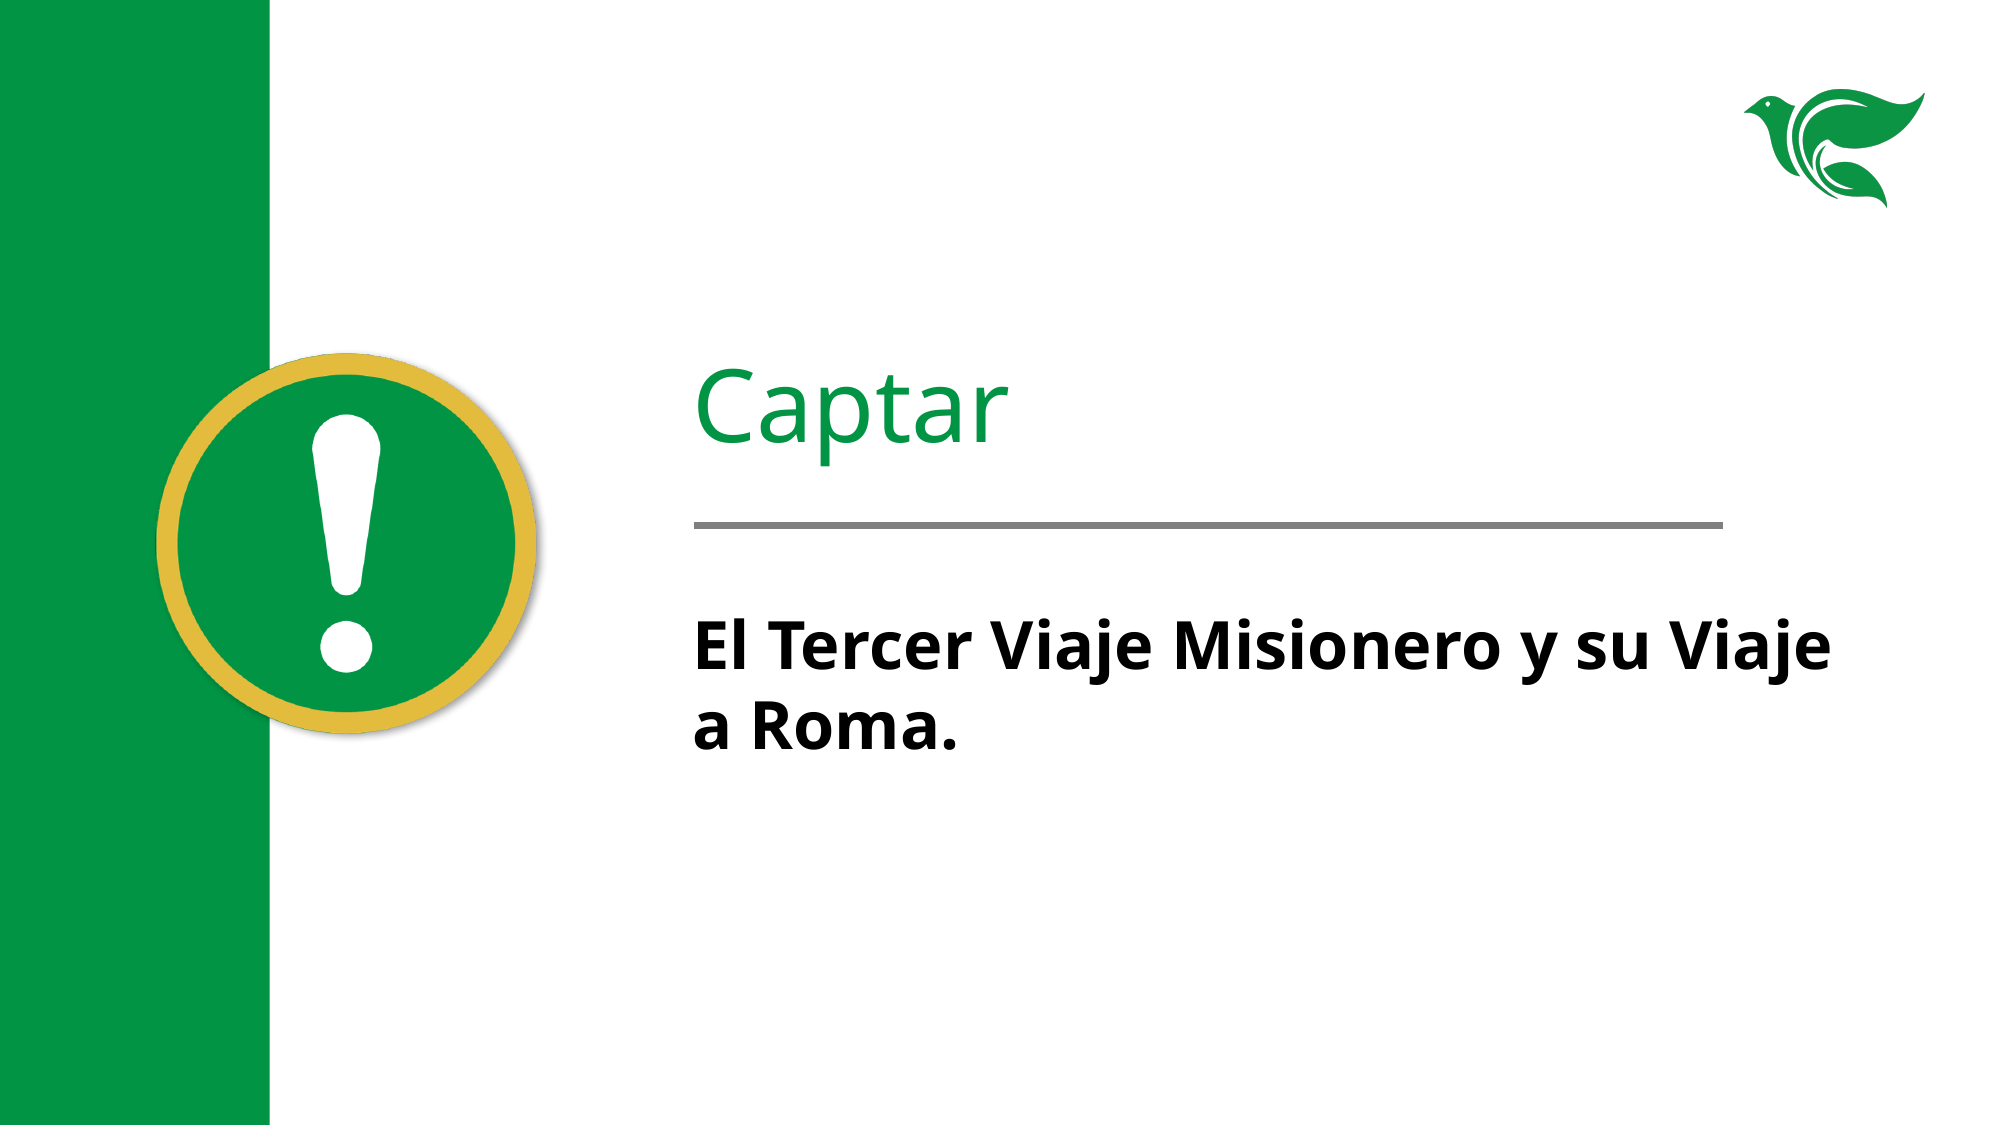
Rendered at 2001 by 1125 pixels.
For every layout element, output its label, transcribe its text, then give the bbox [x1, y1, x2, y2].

text_box Captar [677, 333, 1857, 471]
text_box El Tercer Viaje Misionero y su Viaje a Roma. [677, 595, 1897, 771]
text_box [0, 0, 270, 1125]
picture [1722, 47, 1953, 240]
picture [40, 229, 640, 847]
